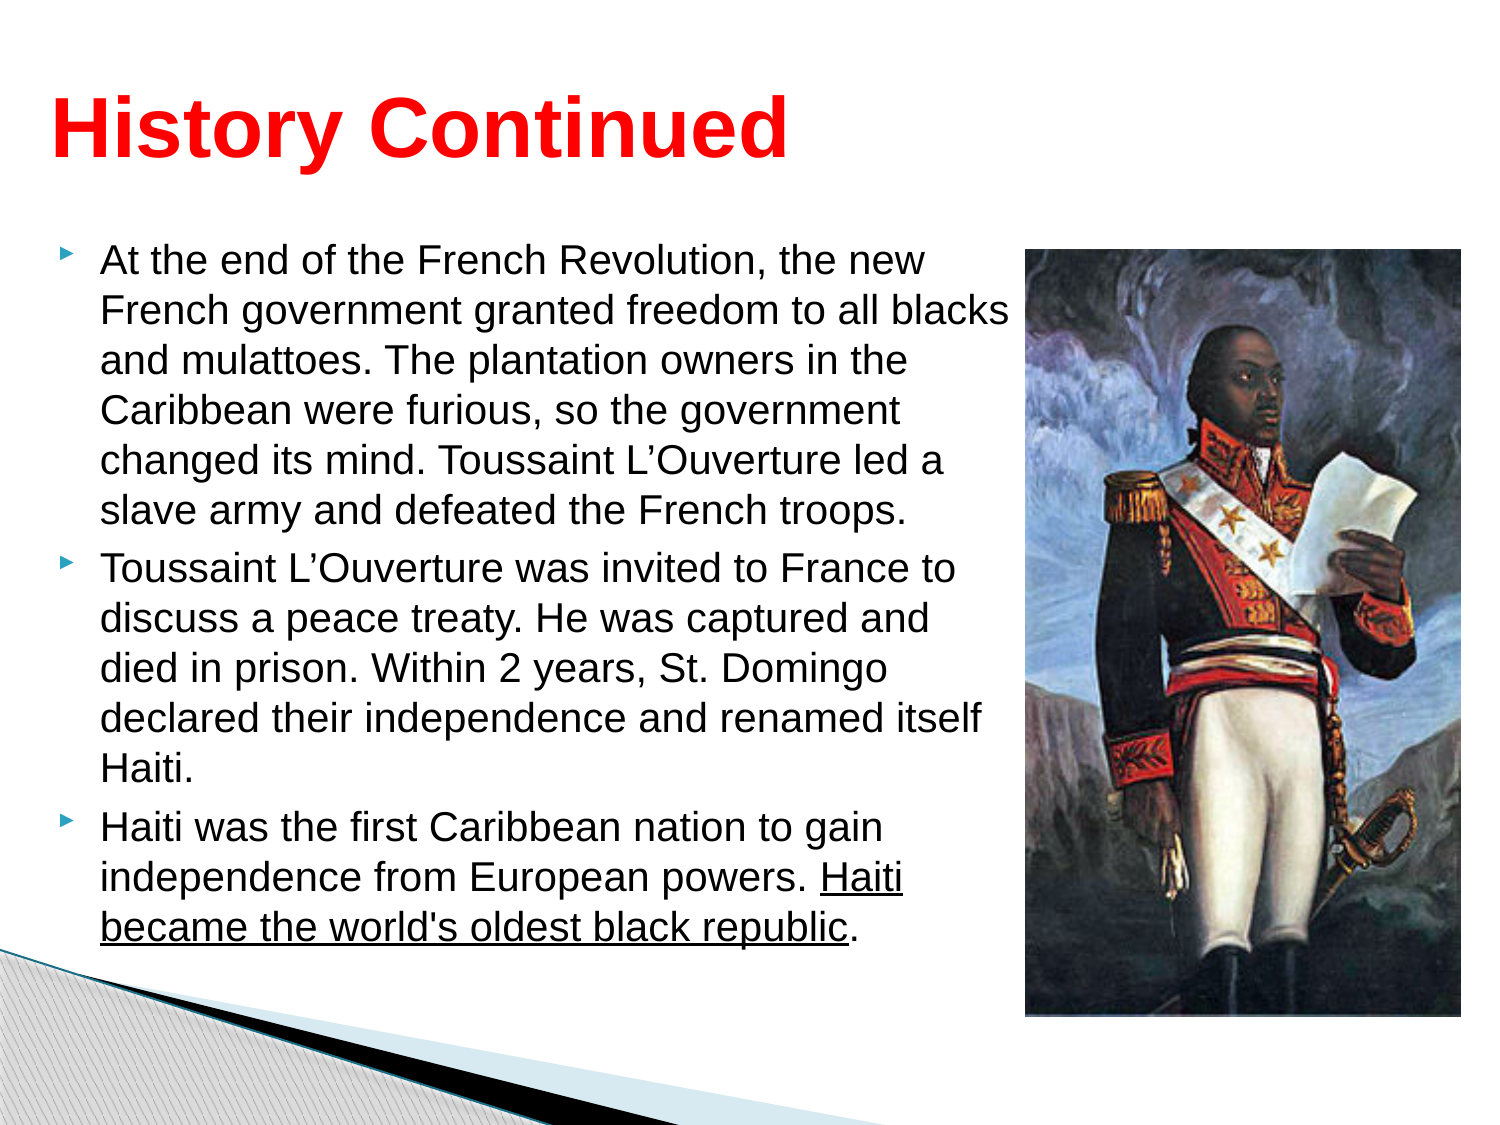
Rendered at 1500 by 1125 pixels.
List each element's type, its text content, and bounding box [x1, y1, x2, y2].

picture [1024, 249, 1461, 1017]
title History Continued [35, 54, 1461, 192]
list At the end of the French Revolution, the new French government granted freedom to all blacks and mulattoes. The plantation owners in the Caribbean were furious, so the government changed its mind. Toussaint L’Ouverture led a slave army and defeated the French troops. Toussaint L’Ouverture was invited to France to discuss a peace treaty. He was captured and died in prison. Within 2 years, St. Domingo declared their independence and renamed itself Haiti. Haiti was the first Caribbean nation to gain independence from European powers. Haiti became the world's oldest black republic. [24, 224, 1025, 1125]
